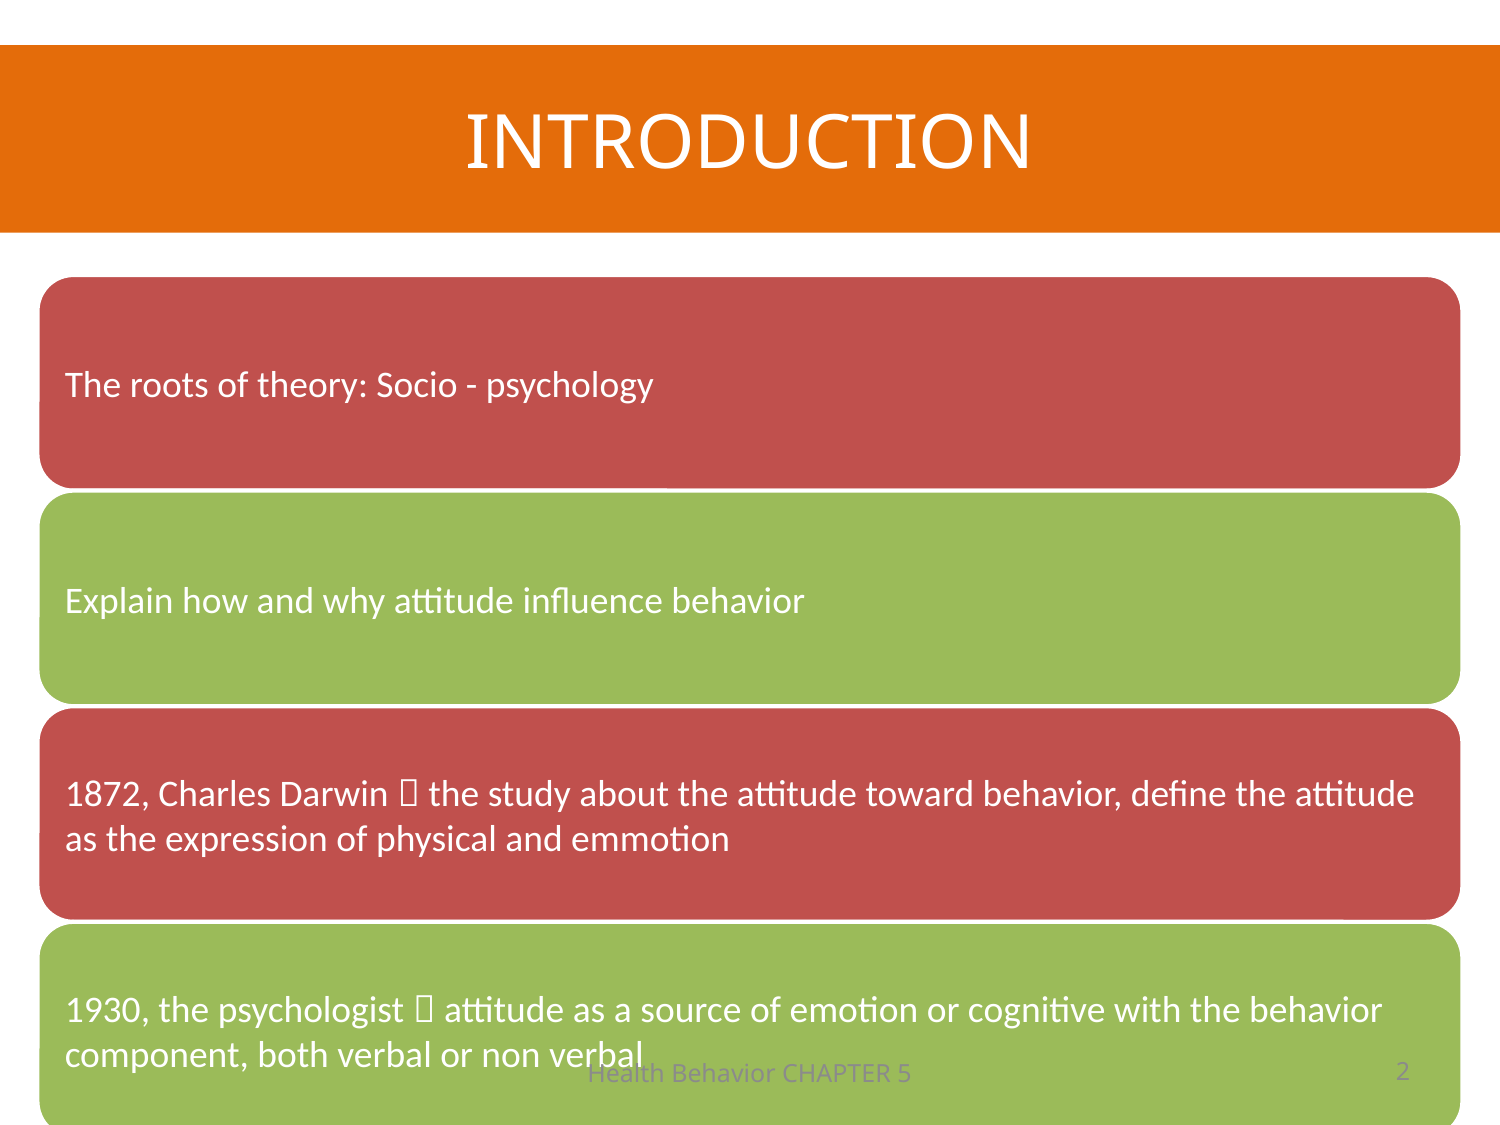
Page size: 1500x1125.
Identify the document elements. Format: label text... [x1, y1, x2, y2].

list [37, 274, 1463, 1125]
title INTRODUCTION [0, 45, 1500, 233]
